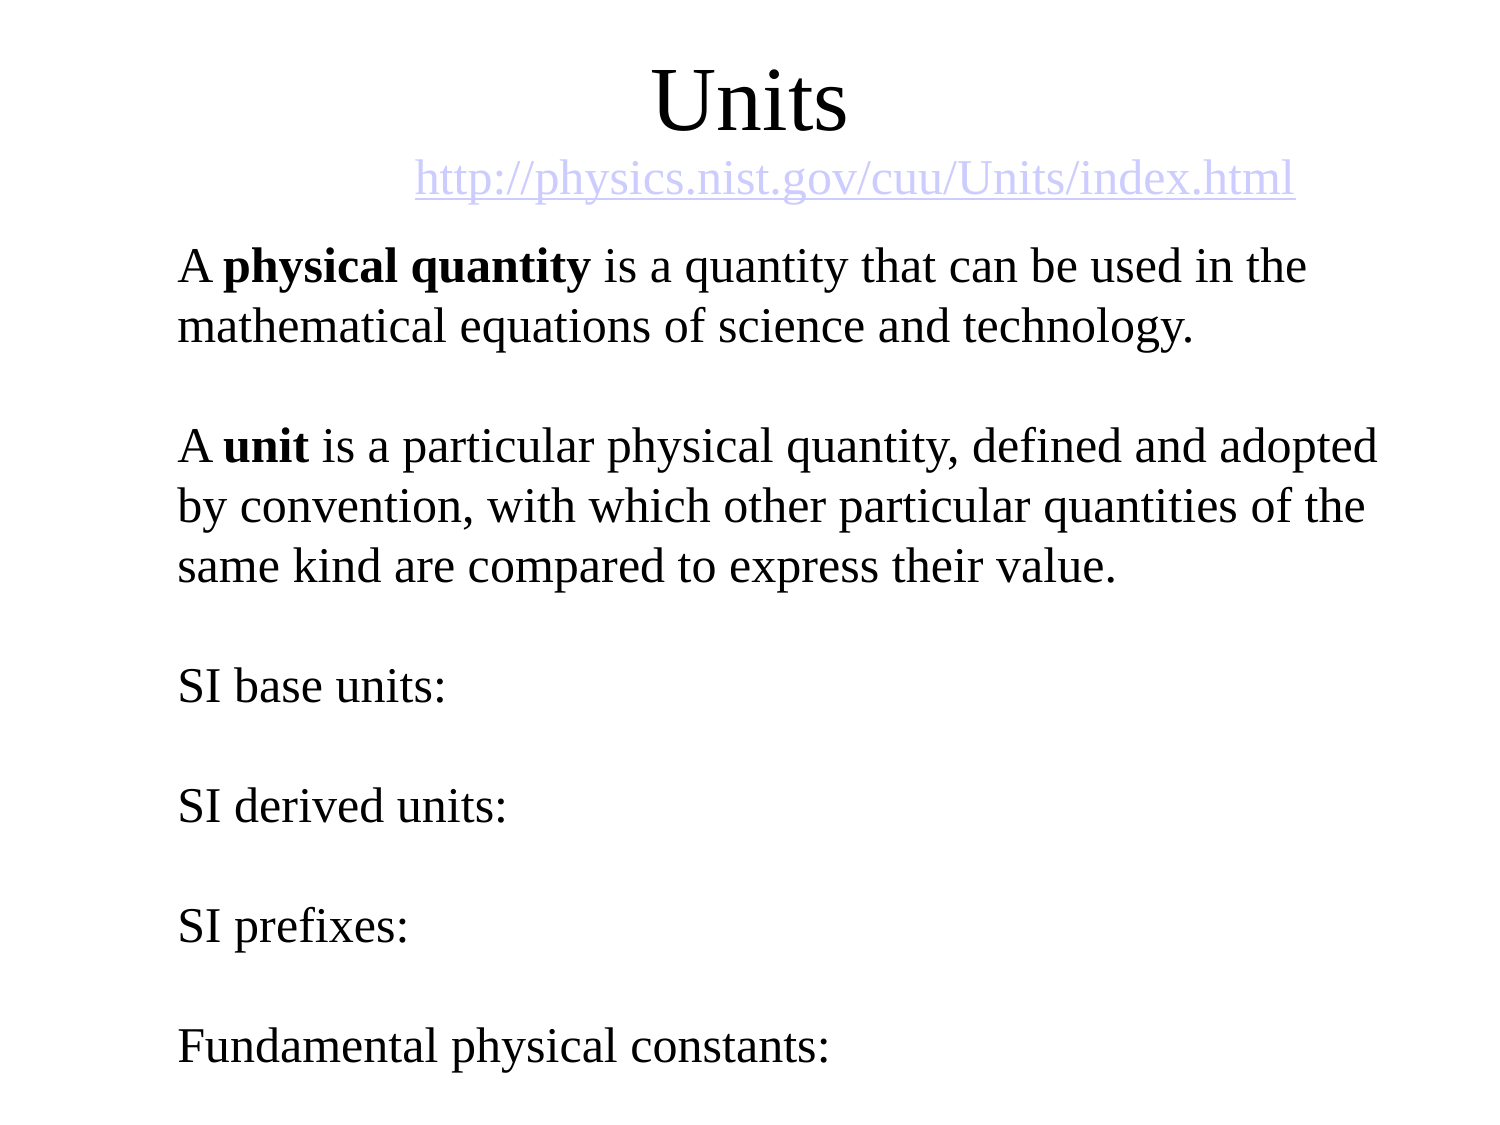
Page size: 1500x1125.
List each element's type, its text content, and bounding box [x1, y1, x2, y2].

title Units [112, 0, 1388, 188]
text_box http://physics.nist.gov/cuu/Units/index.html [399, 137, 1338, 273]
text_box A physical quantity is a quantity that can be used in the mathematical equations of science and technology. A unit is a particular physical quantity, defined and adopted by convention, with which other particular quantities of the same kind are compared to express their value. SI base units: SI derived units: SI prefixes: Fundamental physical constants: [162, 224, 1413, 1080]
